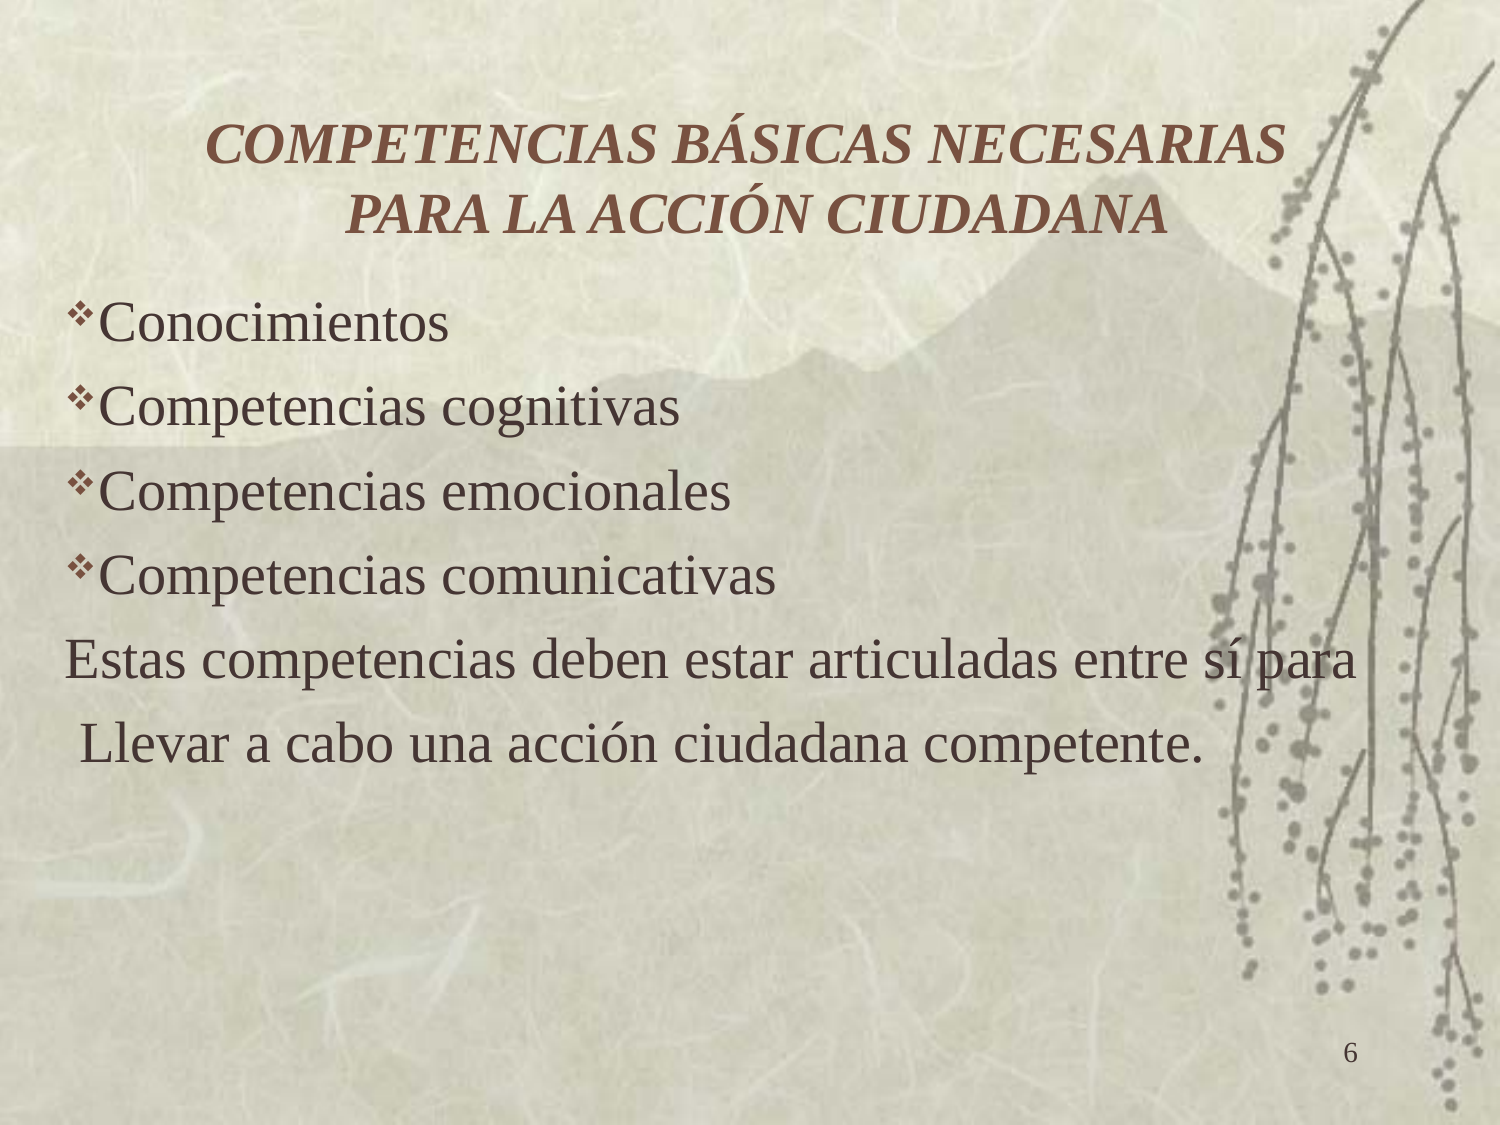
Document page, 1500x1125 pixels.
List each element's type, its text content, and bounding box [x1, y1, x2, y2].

slide_number 6 [1337, 1033, 1379, 1125]
text_box COMPETENCIAS BÁSICAS NECESARIAS PARA LA ACCIÓN CIUDADANA Conocimientos Competencias cognitivas Competencias emocionales Competencias comunicativas Estas competencias deben estar articuladas entre sí para Llevar a cabo una acción ciudadana competente. [58, 102, 1370, 775]
picture [0, 0, 1500, 1125]
